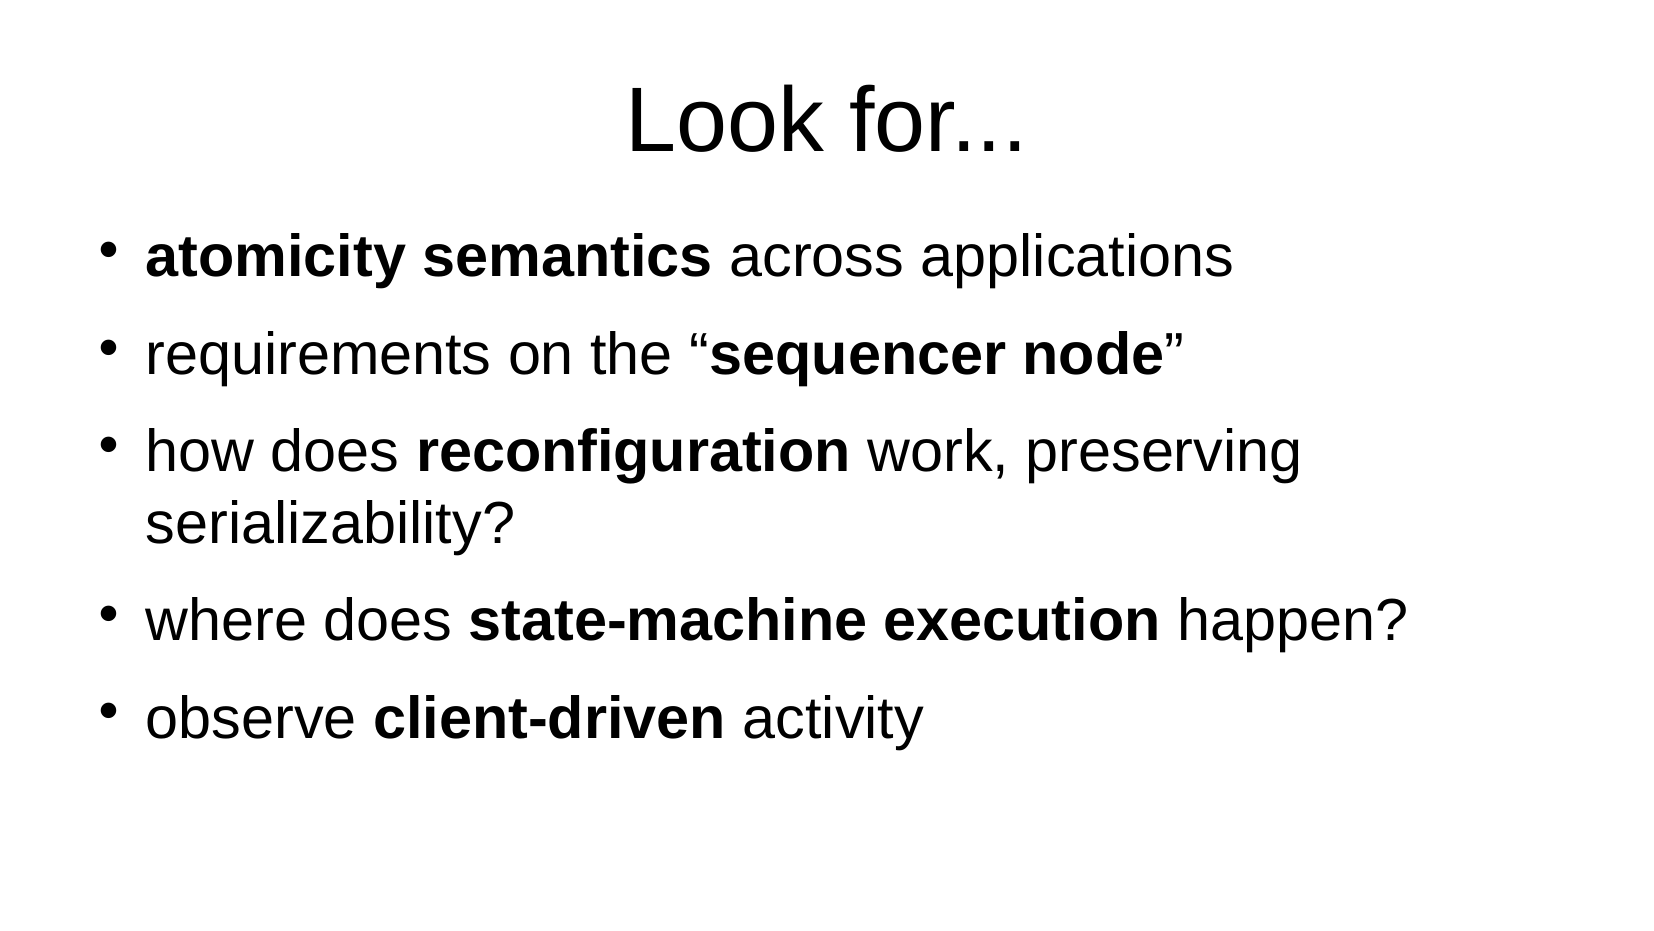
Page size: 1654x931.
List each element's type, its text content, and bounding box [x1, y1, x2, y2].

text_box atomicity semantics across applications requirements on the “sequencer node” how does reconfiguration work, preserving serializability? where does state-machine execution happen? observe client-driven activity [82, 217, 1571, 757]
text_box Look for... [82, 37, 1571, 193]
